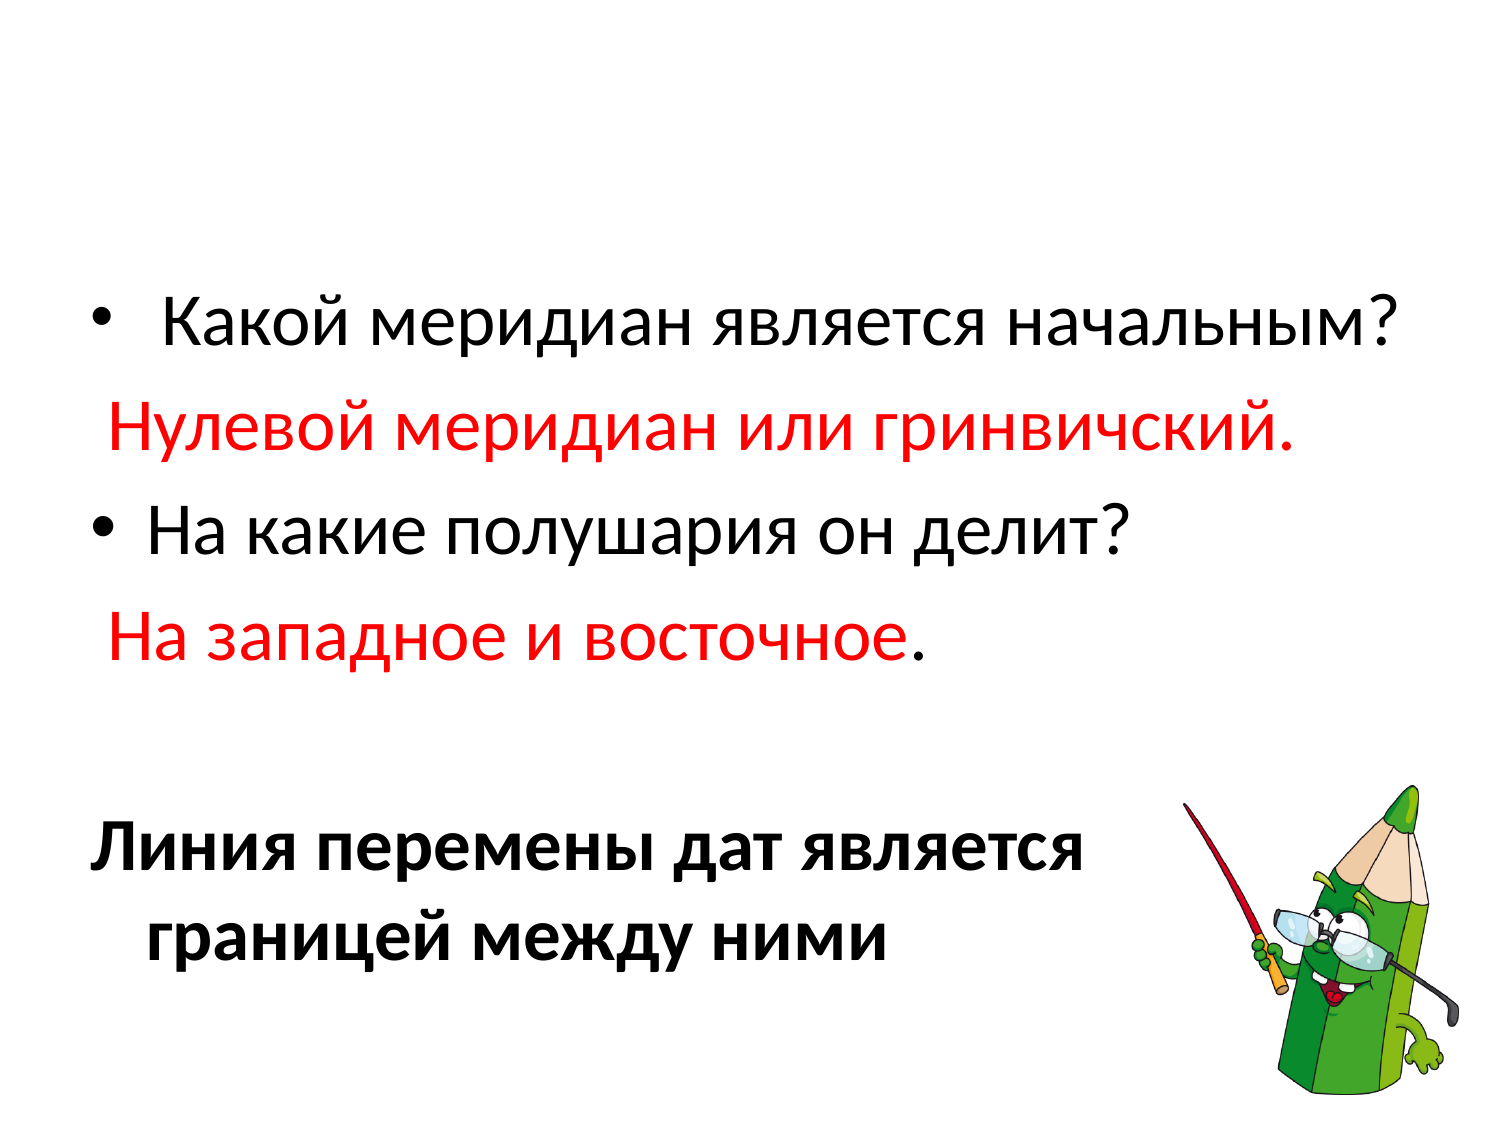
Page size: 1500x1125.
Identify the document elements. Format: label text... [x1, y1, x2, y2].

list Какой меридиан является начальным? Нулевой меридиан или гринвичский. На какие полушария он делит? На западное и восточное. Линия перемены дат является границей между ними [74, 262, 1426, 1006]
picture [1183, 785, 1459, 1095]
